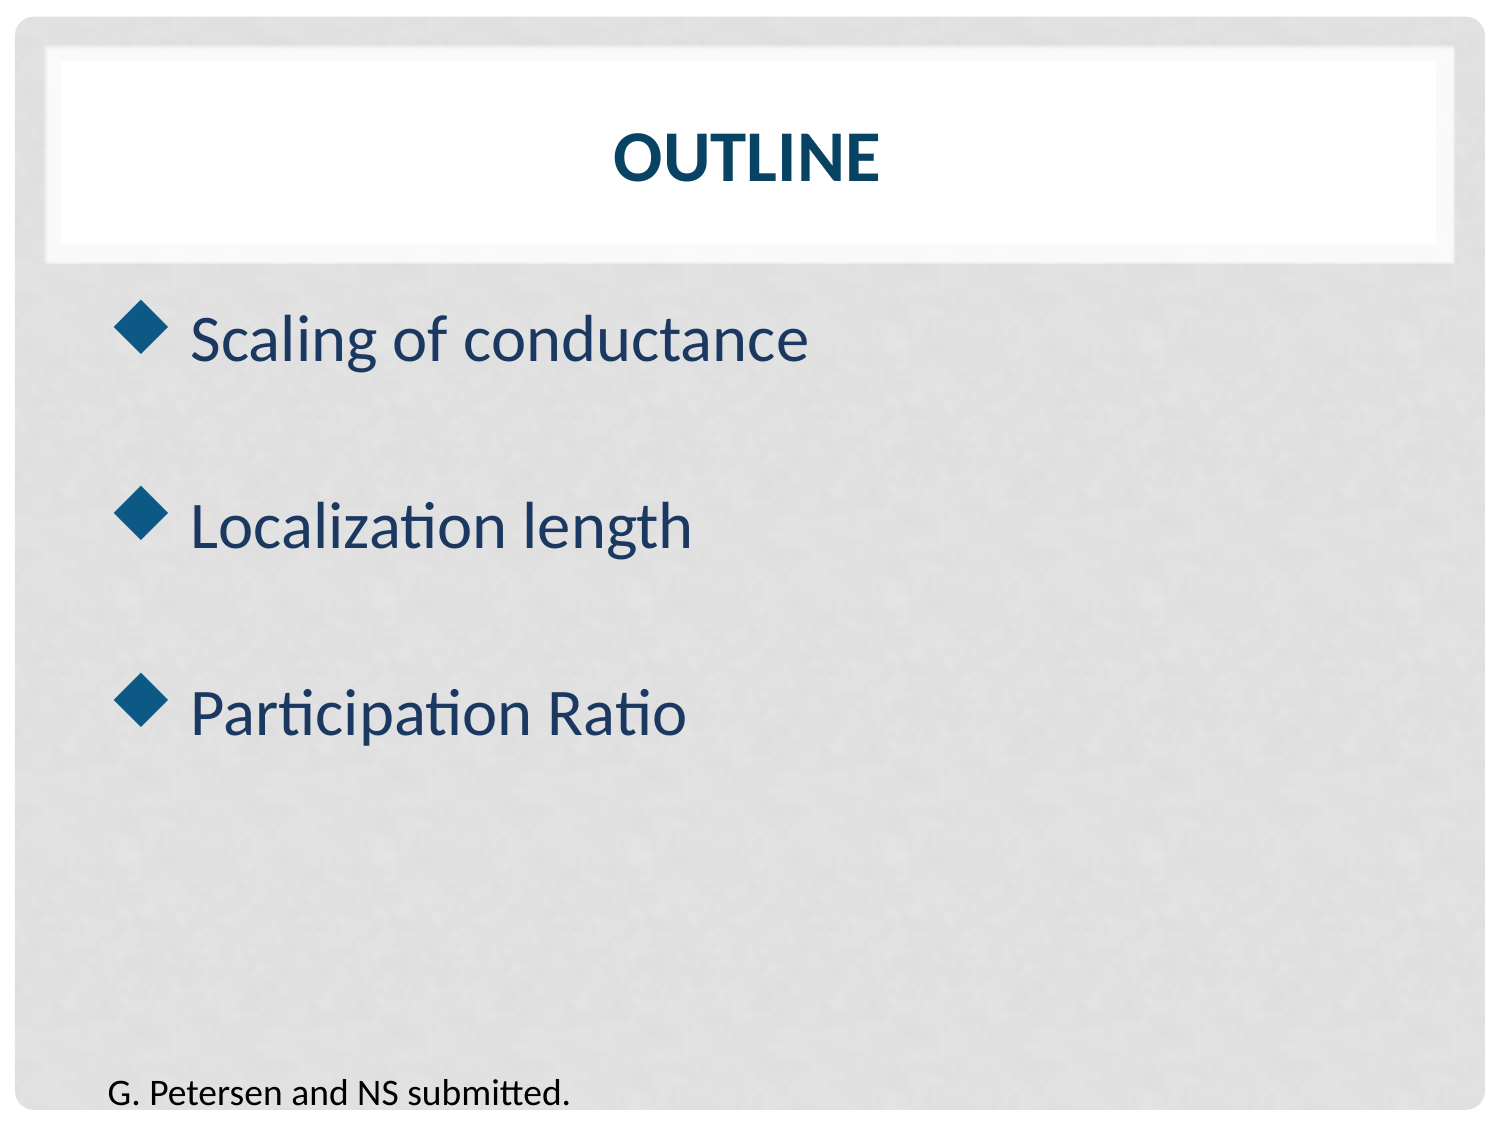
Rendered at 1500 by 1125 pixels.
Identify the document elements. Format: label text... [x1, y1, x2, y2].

list Scaling of conductance Localization length Participation Ratio [75, 287, 1425, 1005]
title Outline [69, 66, 1425, 238]
text_box G. Petersen and NS submitted. [92, 1060, 587, 1121]
